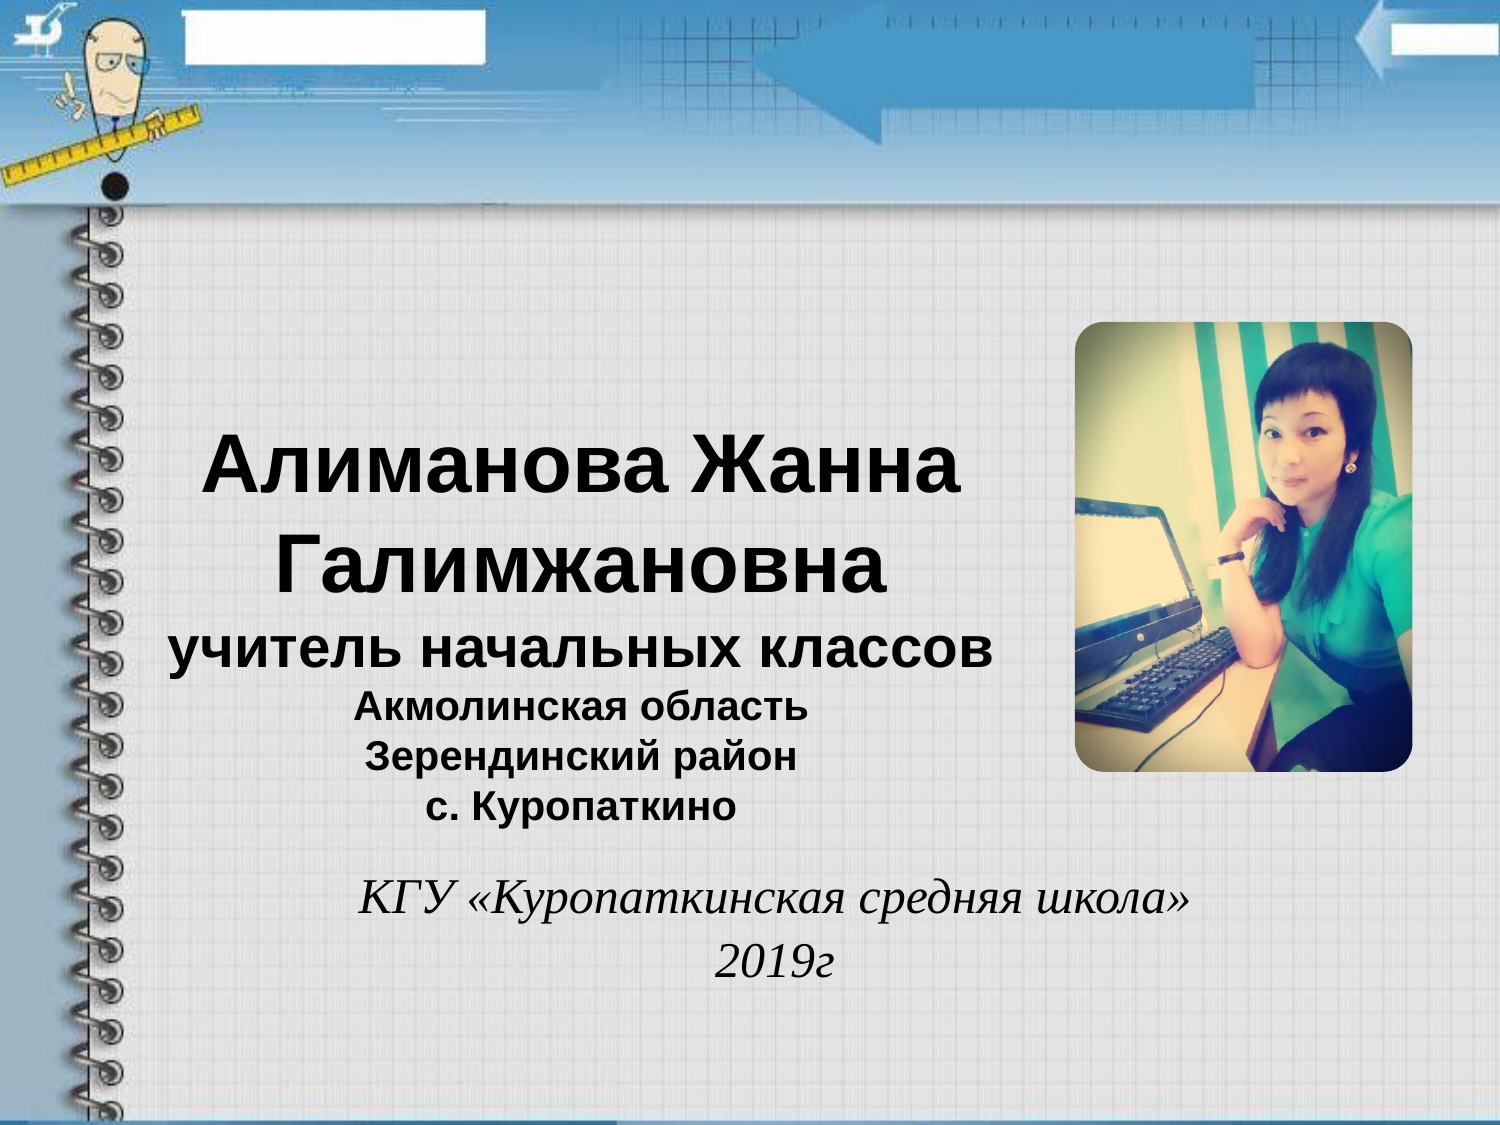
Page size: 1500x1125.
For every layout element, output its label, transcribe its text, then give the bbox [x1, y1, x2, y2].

picture [0, 0, 1500, 1125]
title Алиманова Жанна Галимжановна учитель начальных классов Акмолинская область Зерендинский район с. Куропаткино [87, 237, 1076, 751]
subtitle КГУ «Куропаткинская средняя школа» 2019г [249, 862, 1301, 1013]
